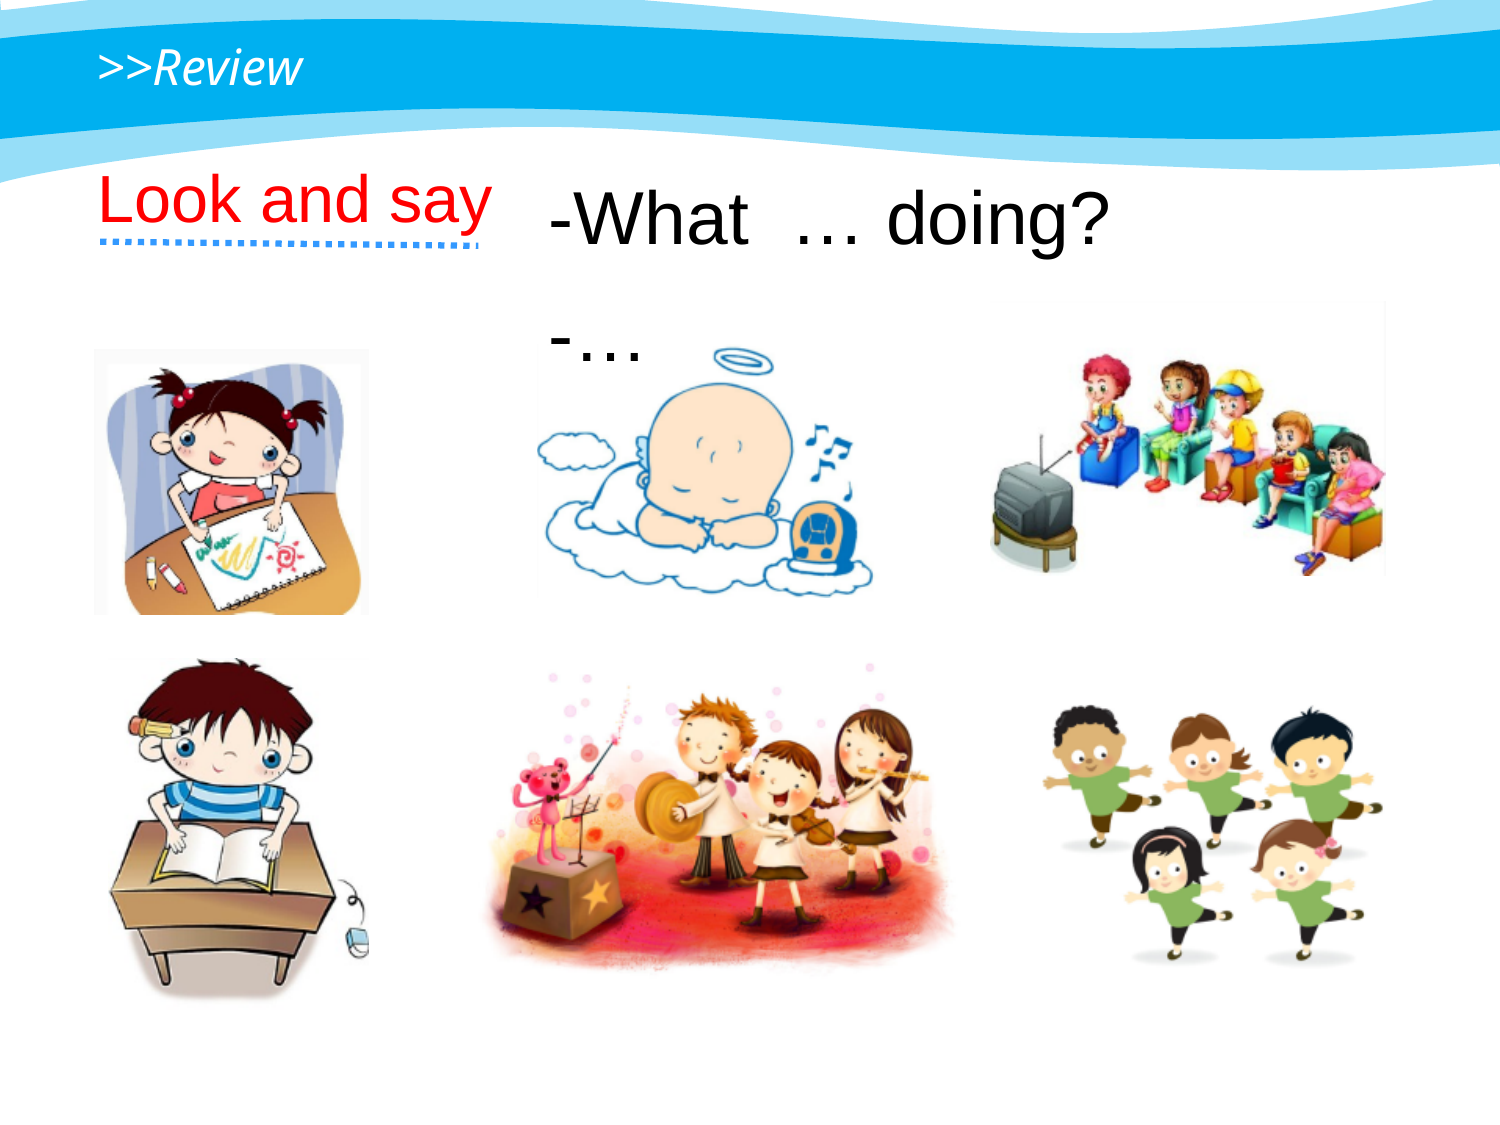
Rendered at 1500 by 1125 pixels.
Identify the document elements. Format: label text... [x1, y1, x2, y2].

picture [990, 300, 1386, 576]
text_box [100, 241, 479, 246]
text_box -What … doing? -… [534, 134, 1305, 384]
picture [1042, 704, 1386, 969]
picture [537, 344, 884, 598]
picture [94, 349, 369, 615]
text_box >>Review [81, 35, 421, 150]
text_box Look and say [82, 148, 534, 234]
picture [108, 658, 369, 1014]
picture [478, 628, 968, 983]
